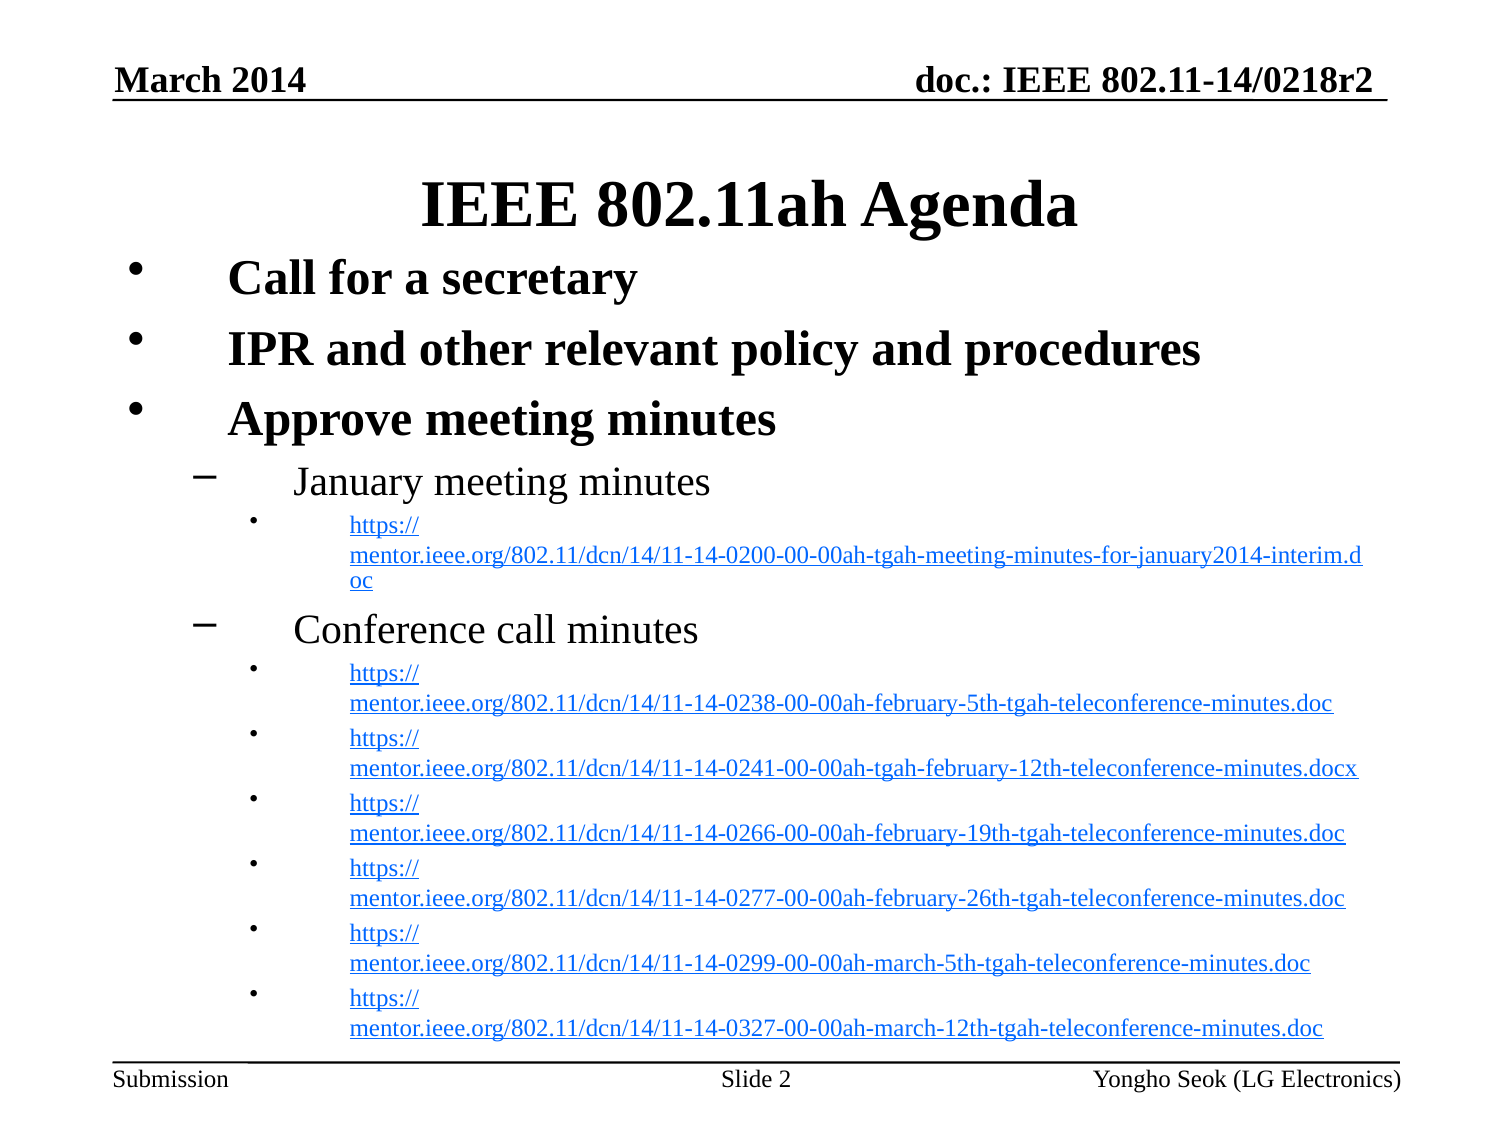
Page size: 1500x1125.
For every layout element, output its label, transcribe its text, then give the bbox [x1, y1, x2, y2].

title IEEE 802.11ah Agenda [112, 112, 1388, 237]
list Call for a secretary IPR and other relevant policy and procedures Approve meeting minutes January meeting minutes https://mentor.ieee.org/802.11/dcn/14/11-14-0200-00-00ah-tgah-meeting-minutes-for-january2014-interim.doc Conference call minutes https://mentor.ieee.org/802.11/dcn/14/11-14-0238-00-00ah-february-5th-tgah-teleconference-minutes.doc https://mentor.ieee.org/802.11/dcn/14/11-14-0241-00-00ah-tgah-february-12th-teleconference-minutes.docx https://mentor.ieee.org/802.11/dcn/14/11-14-0266-00-00ah-february-19th-tgah-teleconference-minutes.doc https://mentor.ieee.org/802.11/dcn/14/11-14-0277-00-00ah-february-26th-tgah-teleconference-minutes.doc https://mentor.ieee.org/802.11/dcn/14/11-14-0299-00-00ah-march-5th-tgah-teleconference-minutes.doc https://mentor.ieee.org/802.11/dcn/14/11-14-0327-00-00ah-march-12th-tgah-teleconference-minutes.doc [112, 237, 1388, 1026]
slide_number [114, 54, 309, 101]
footer Yongho Seok (LG Electronics) [1088, 1061, 1402, 1093]
slide_number Slide 2 [712, 1061, 800, 1093]
